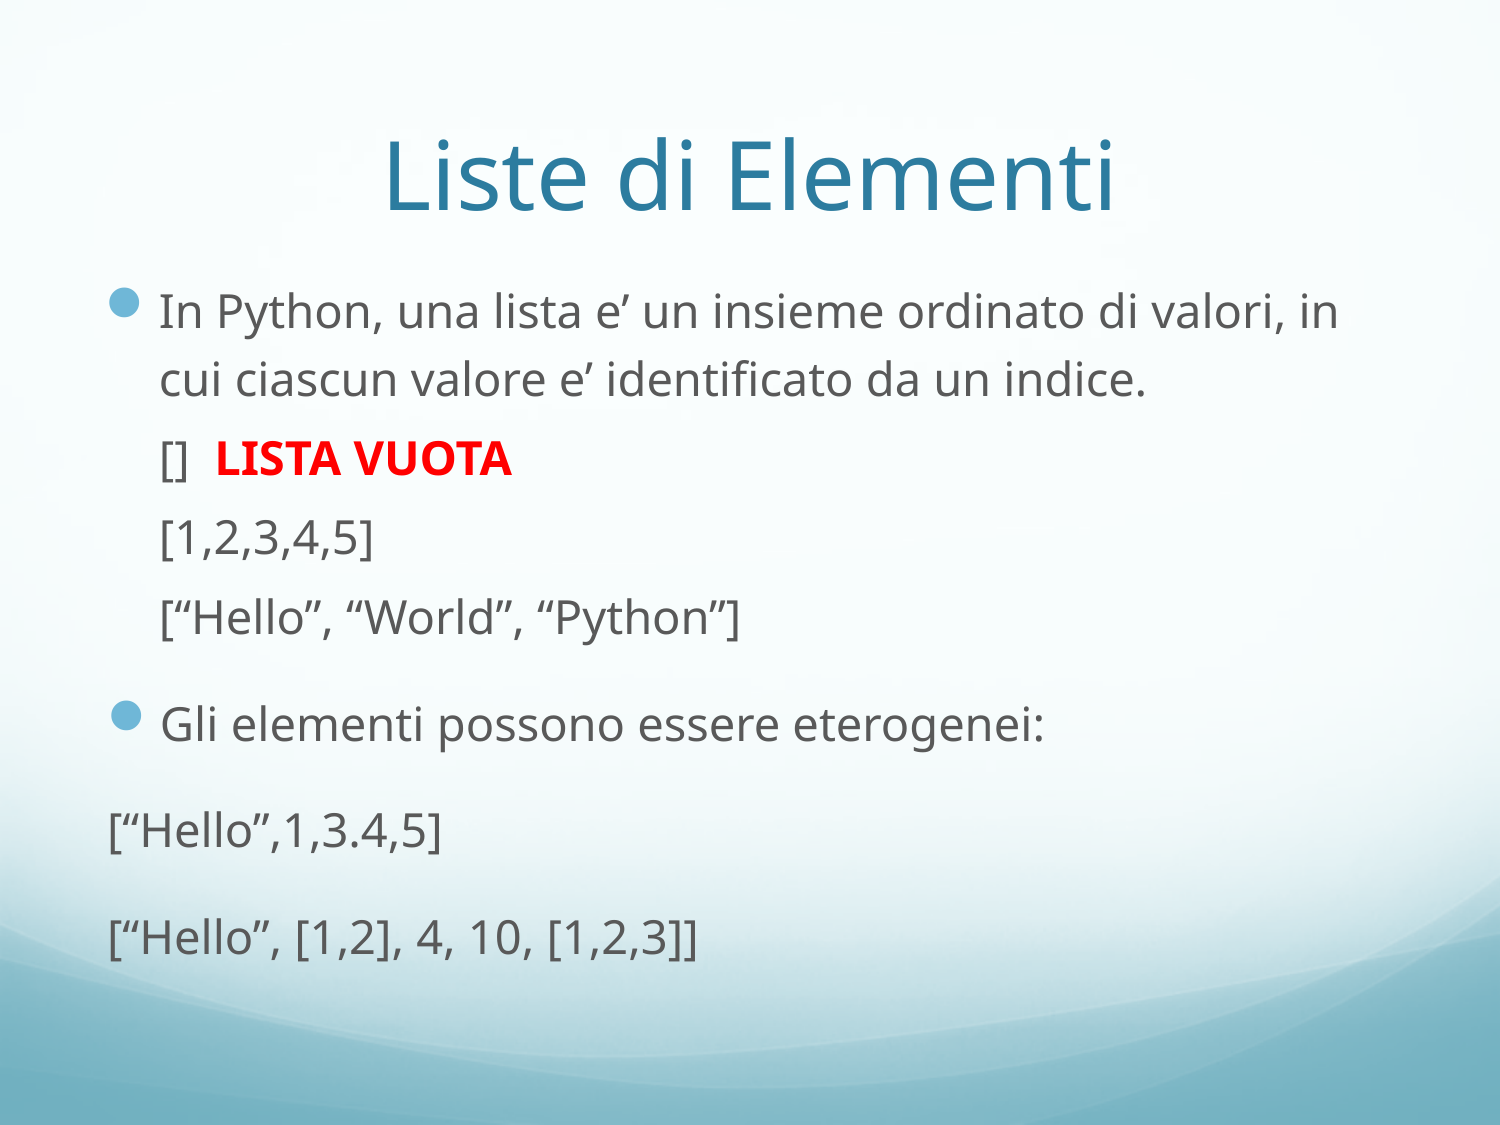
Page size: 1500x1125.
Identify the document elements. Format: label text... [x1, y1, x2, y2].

list In Python, una lista e’ un insieme ordinato di valori, in cui ciascun valore e’ identificato da un indice. [] LISTA VUOTA [1,2,3,4,5] [“Hello”, “World”, “Python”] Gli elementi possono essere eterogenei: [“Hello”,1,3.4,5] [“Hello”, [1,2], 4, 10, [1,2,3]] [90, 262, 1410, 975]
title Liste di Elementi [90, 17, 1410, 237]
